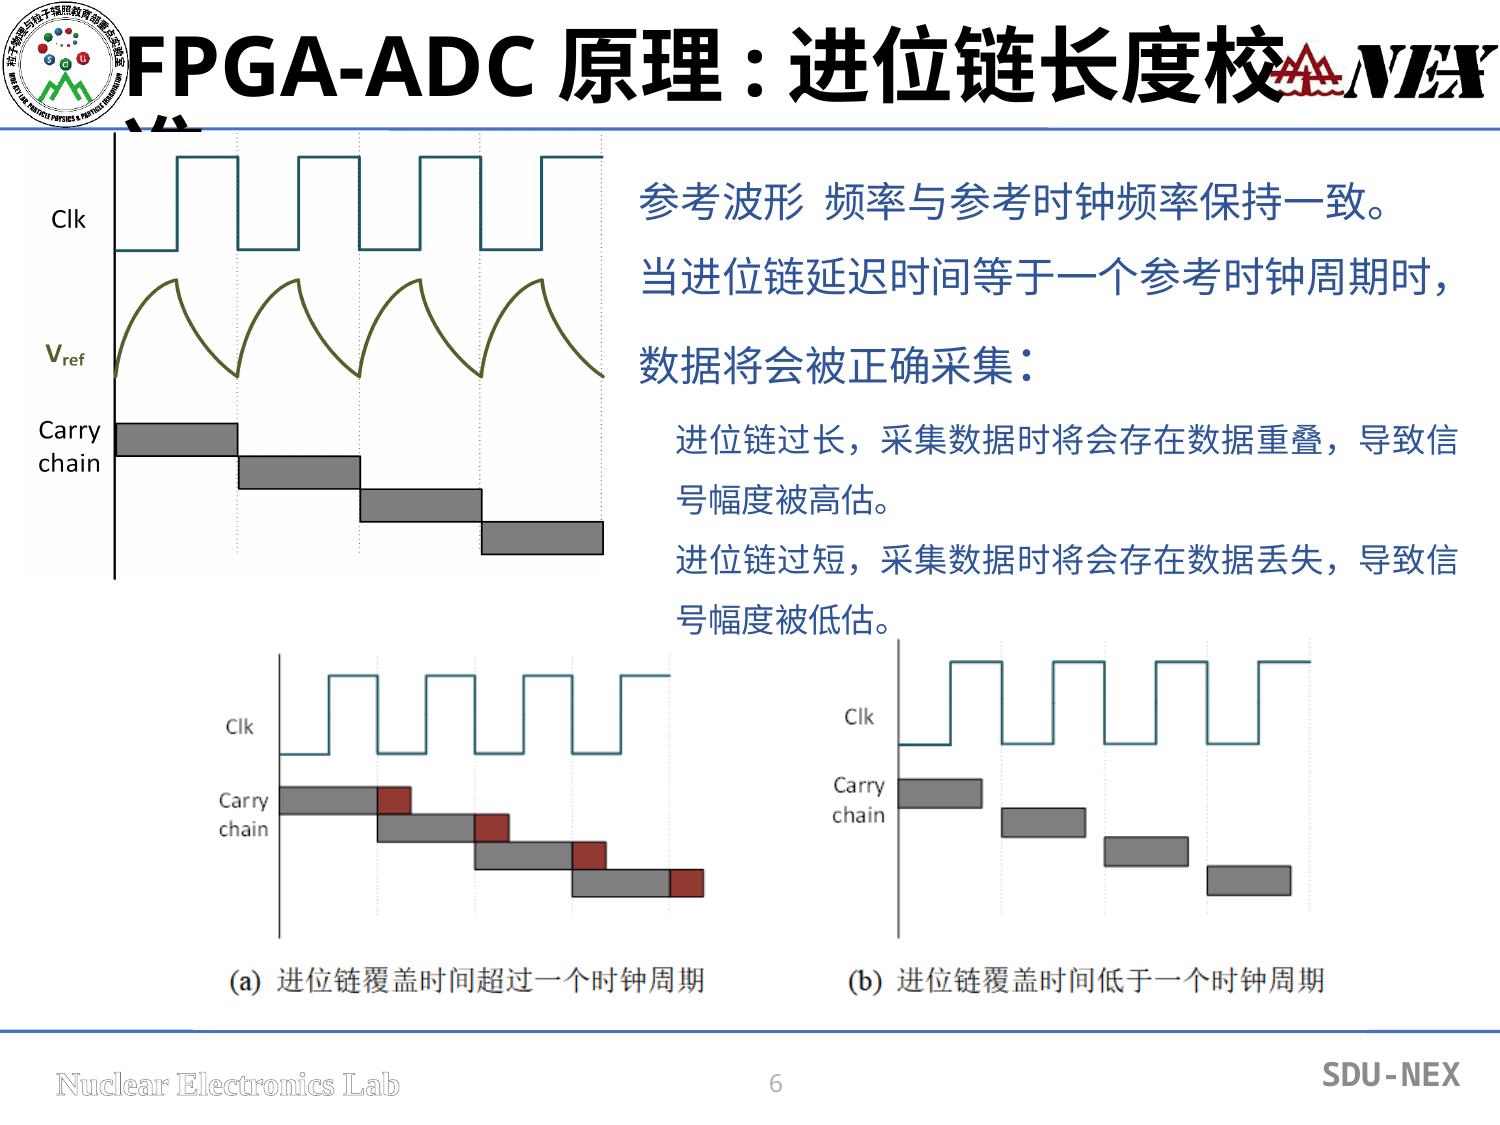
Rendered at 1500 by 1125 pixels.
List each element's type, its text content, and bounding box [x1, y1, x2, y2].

picture [1348, 39, 1500, 100]
picture [0, 0, 130, 129]
picture [23, 132, 605, 580]
text_box 进位链过长，采集数据时将会存在数据重叠，导致信号幅度被高估。 进位链过短，采集数据时将会存在数据丢失，导致信号幅度被低估。 [660, 391, 1477, 787]
picture [193, 610, 1369, 1030]
text_box FPGA-ADC原理:进位链长度校准 [108, 16, 1348, 146]
slide_number 6 [575, 1044, 798, 1125]
